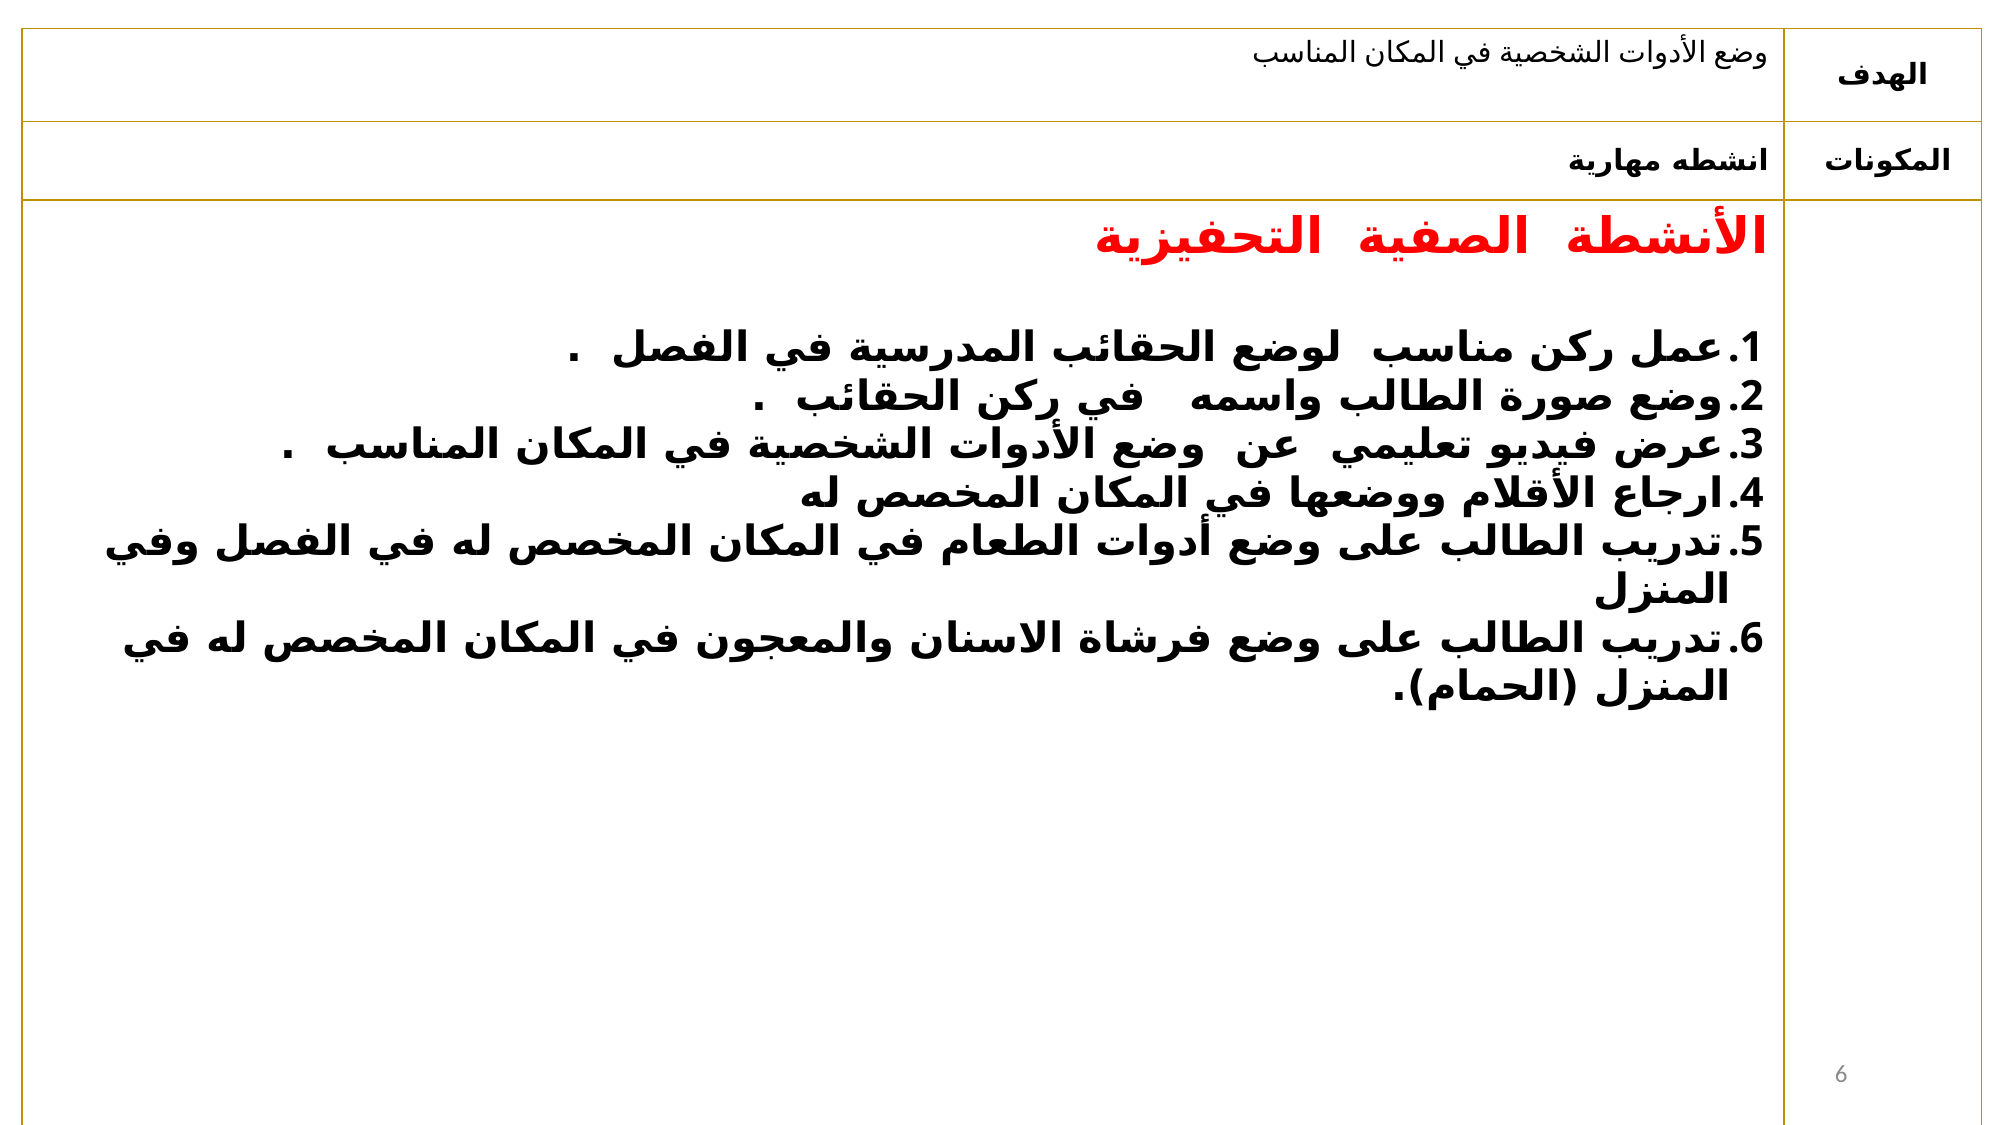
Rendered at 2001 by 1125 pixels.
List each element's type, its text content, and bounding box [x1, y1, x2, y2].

table_cell الأنشطة الصفية التحفيزية عمل ركن مناسب لوضع الحقائب المدرسية في الفصل . وضع صورة الطالب واسمه في ركن الحقائب . عرض فيديو تعليمي عن وضع الأدوات الشخصية في المكان المناسب . ارجاع الأقلام ووضعها في المكان المخصص له تدريب الطالب على وضع أدوات الطعام في المكان المخصص له في الفصل وفي المنزل تدريب الطالب على وضع فرشاة الاسنان والمعجون في المكان المخصص له في المنزل (الحمام). [23, 201, 1783, 1125]
table_cell [1785, 201, 1981, 1125]
table_header وضع الأدوات الشخصية في المكان المناسب [23, 29, 1783, 121]
table_cell المكونات [1785, 122, 1981, 199]
slide_number 6 [1412, 1042, 1863, 1103]
table_header الهدف [1785, 29, 1981, 121]
table_cell انشطه مهارية [23, 122, 1783, 199]
